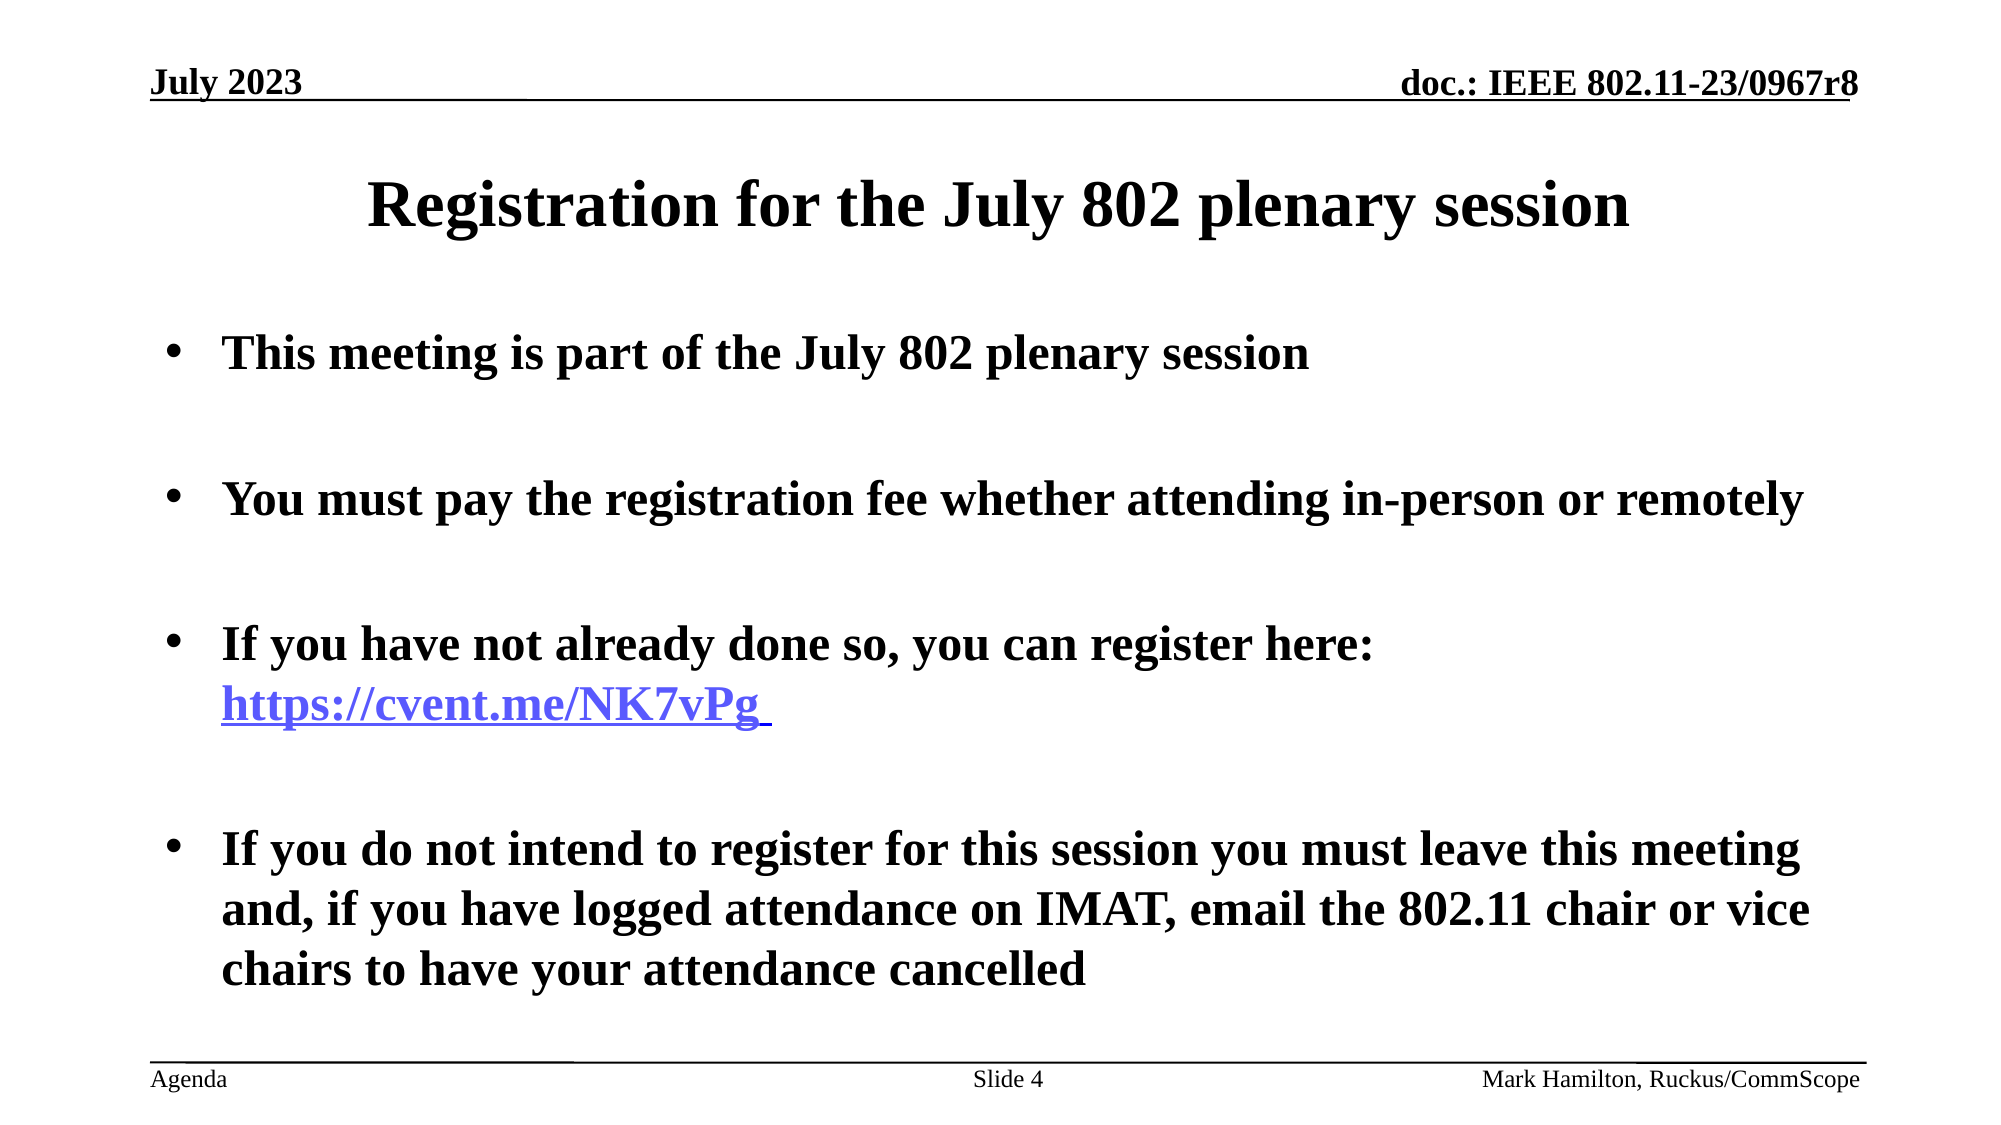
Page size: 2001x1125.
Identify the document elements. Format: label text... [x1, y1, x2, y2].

slide_number Slide 4 [950, 1061, 1067, 1123]
list This meeting is part of the July 802 plenary session You must pay the registration fee whether attending in-person or remotely If you have not already done so, you can register here: https://cvent.me/NK7vPg If you do not intend to register for this session you must leave this meeting and, if you have logged attendance on IMAT, email the 802.11 chair or vice chairs to have your attendance cancelled [149, 312, 1850, 1063]
title Registration for the July 802 plenary session [149, 112, 1850, 288]
